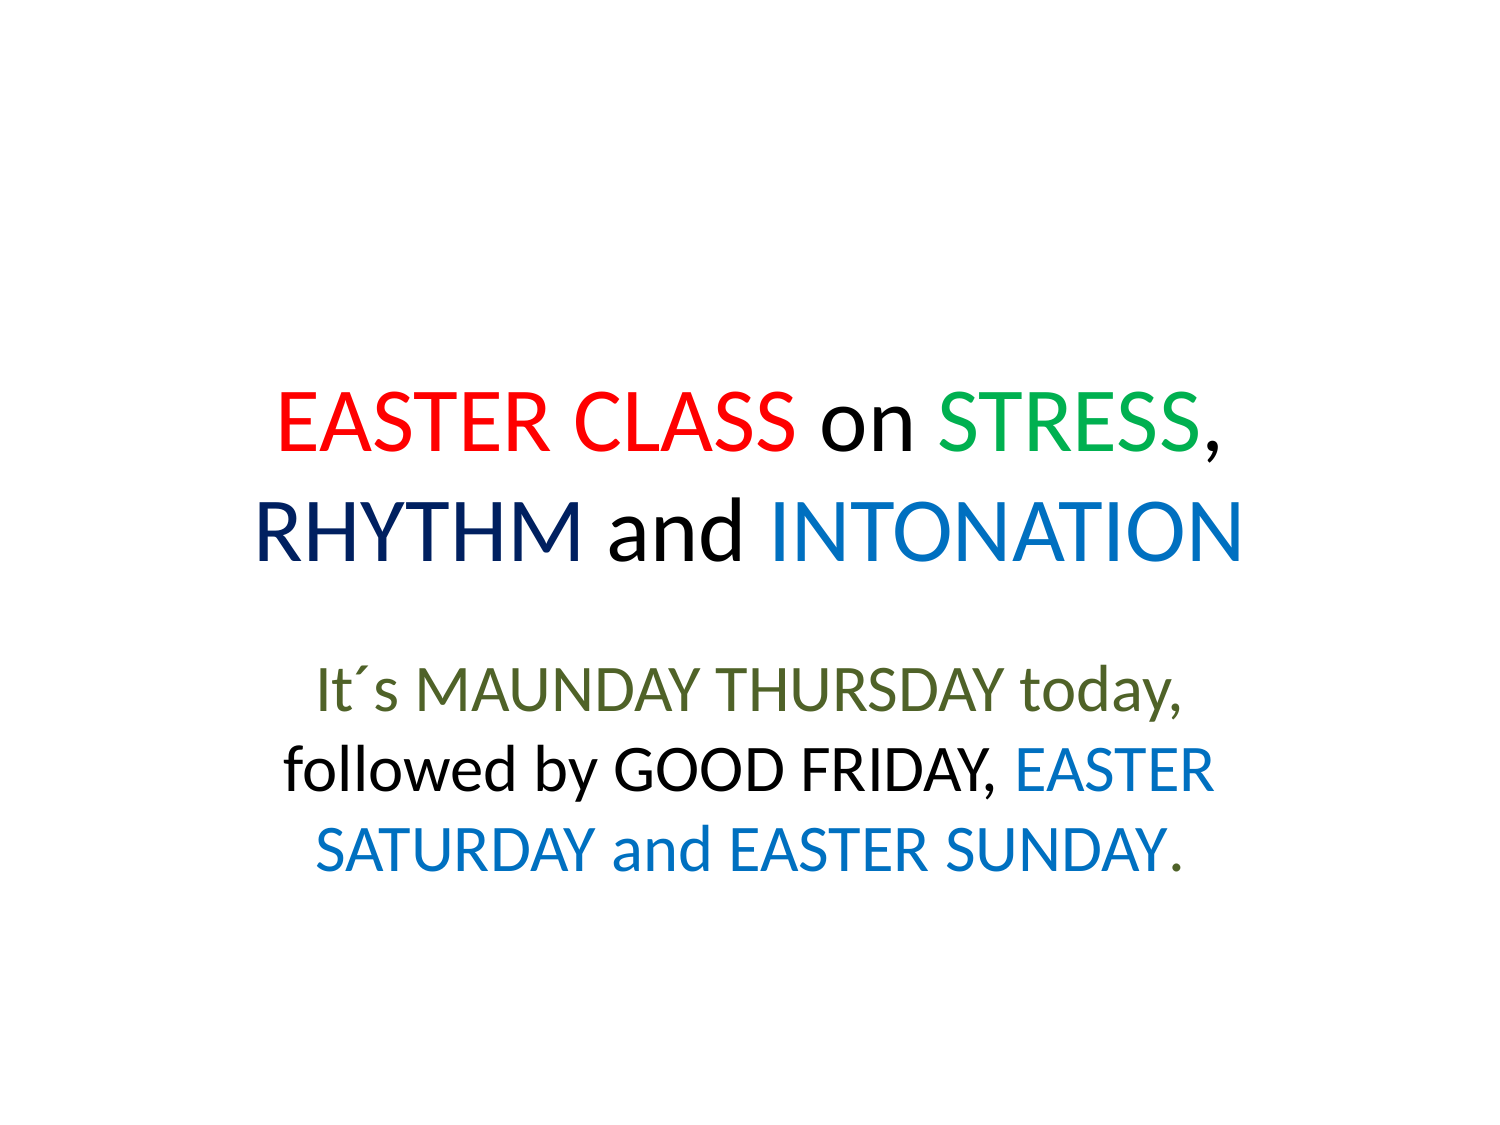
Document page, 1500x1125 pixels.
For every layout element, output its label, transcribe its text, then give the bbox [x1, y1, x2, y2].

title EASTER CLASS on STRESS, RHYTHM and INTONATION [112, 349, 1388, 591]
subtitle It´s MAUNDAY THURSDAY today, followed by GOOD FRIDAY, EASTER SATURDAY and EASTER SUNDAY. [225, 637, 1275, 925]
